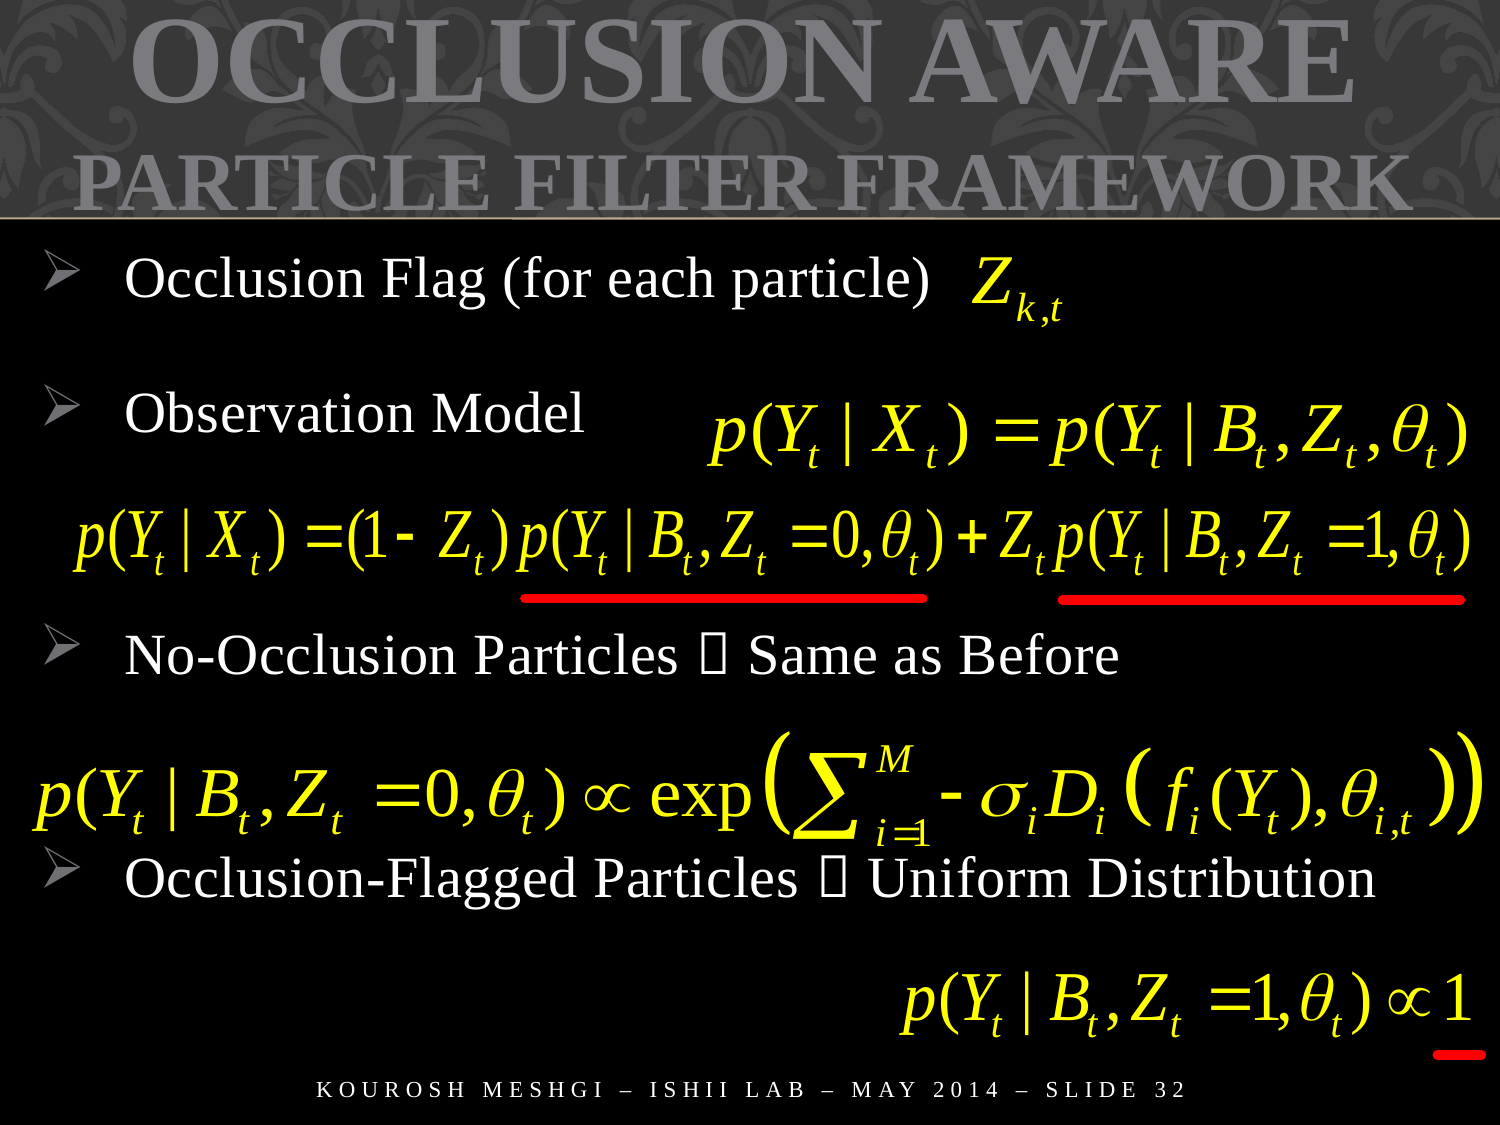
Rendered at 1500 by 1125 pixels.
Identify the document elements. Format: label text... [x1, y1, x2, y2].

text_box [15, 723, 1494, 876]
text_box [884, 949, 1482, 1056]
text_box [959, 233, 1081, 345]
list Occlusion Flag (for each particle) Observation Model No-Occlusion Particles  Same as Before Occlusion-Flagged Particles  Uniform Distribution [24, 237, 1488, 723]
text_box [59, 486, 1482, 593]
list Occlusion Flag (for each particle) Observation Model No-Occlusion Particles  Same as Before Occlusion-Flagged Particles  Uniform Distribution [24, 889, 1488, 1075]
text_box OCCLUSION AWARE PARTICLE FILTER FRAMEWORK [24, 1, 1463, 235]
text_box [691, 380, 1482, 486]
footer Kourosh Meshgi – ISHII LAB – MAY 2014 – Slide 32 [237, 1064, 1263, 1112]
